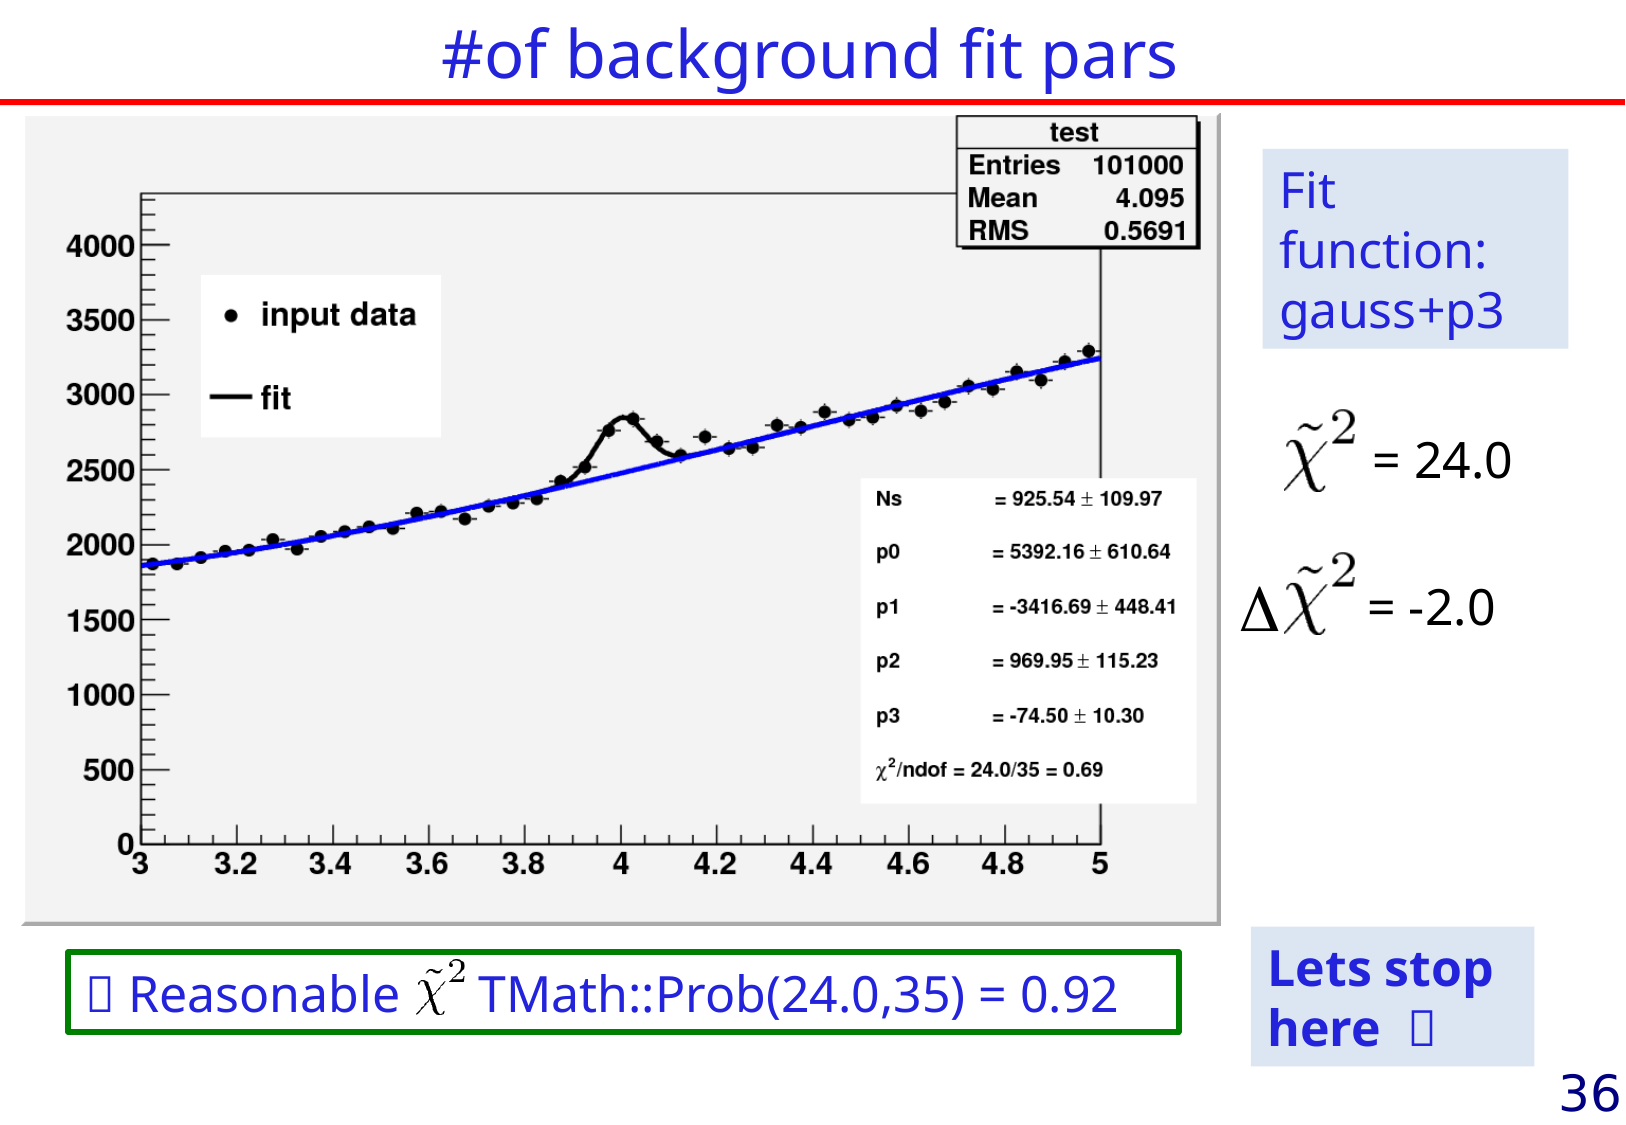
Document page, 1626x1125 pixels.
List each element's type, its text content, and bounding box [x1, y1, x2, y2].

text_box Lets stop here  [1250, 926, 1535, 1067]
picture [1284, 550, 1357, 635]
picture [415, 957, 465, 1016]
text_box = 24.0 [1358, 419, 1569, 499]
picture [20, 113, 1221, 926]
text_box D [1225, 554, 1436, 655]
text_box  Reasonable TMath::Prob(24.0,35) = 0.92 [68, 952, 1179, 1032]
text_box #of background fit pars [13, 12, 1625, 93]
text_box = -2.0 [1350, 565, 1610, 645]
text_box Fit function: gauss+p3 [1262, 148, 1569, 349]
picture [1284, 407, 1357, 492]
text_box 36 [1544, 1054, 1625, 1125]
